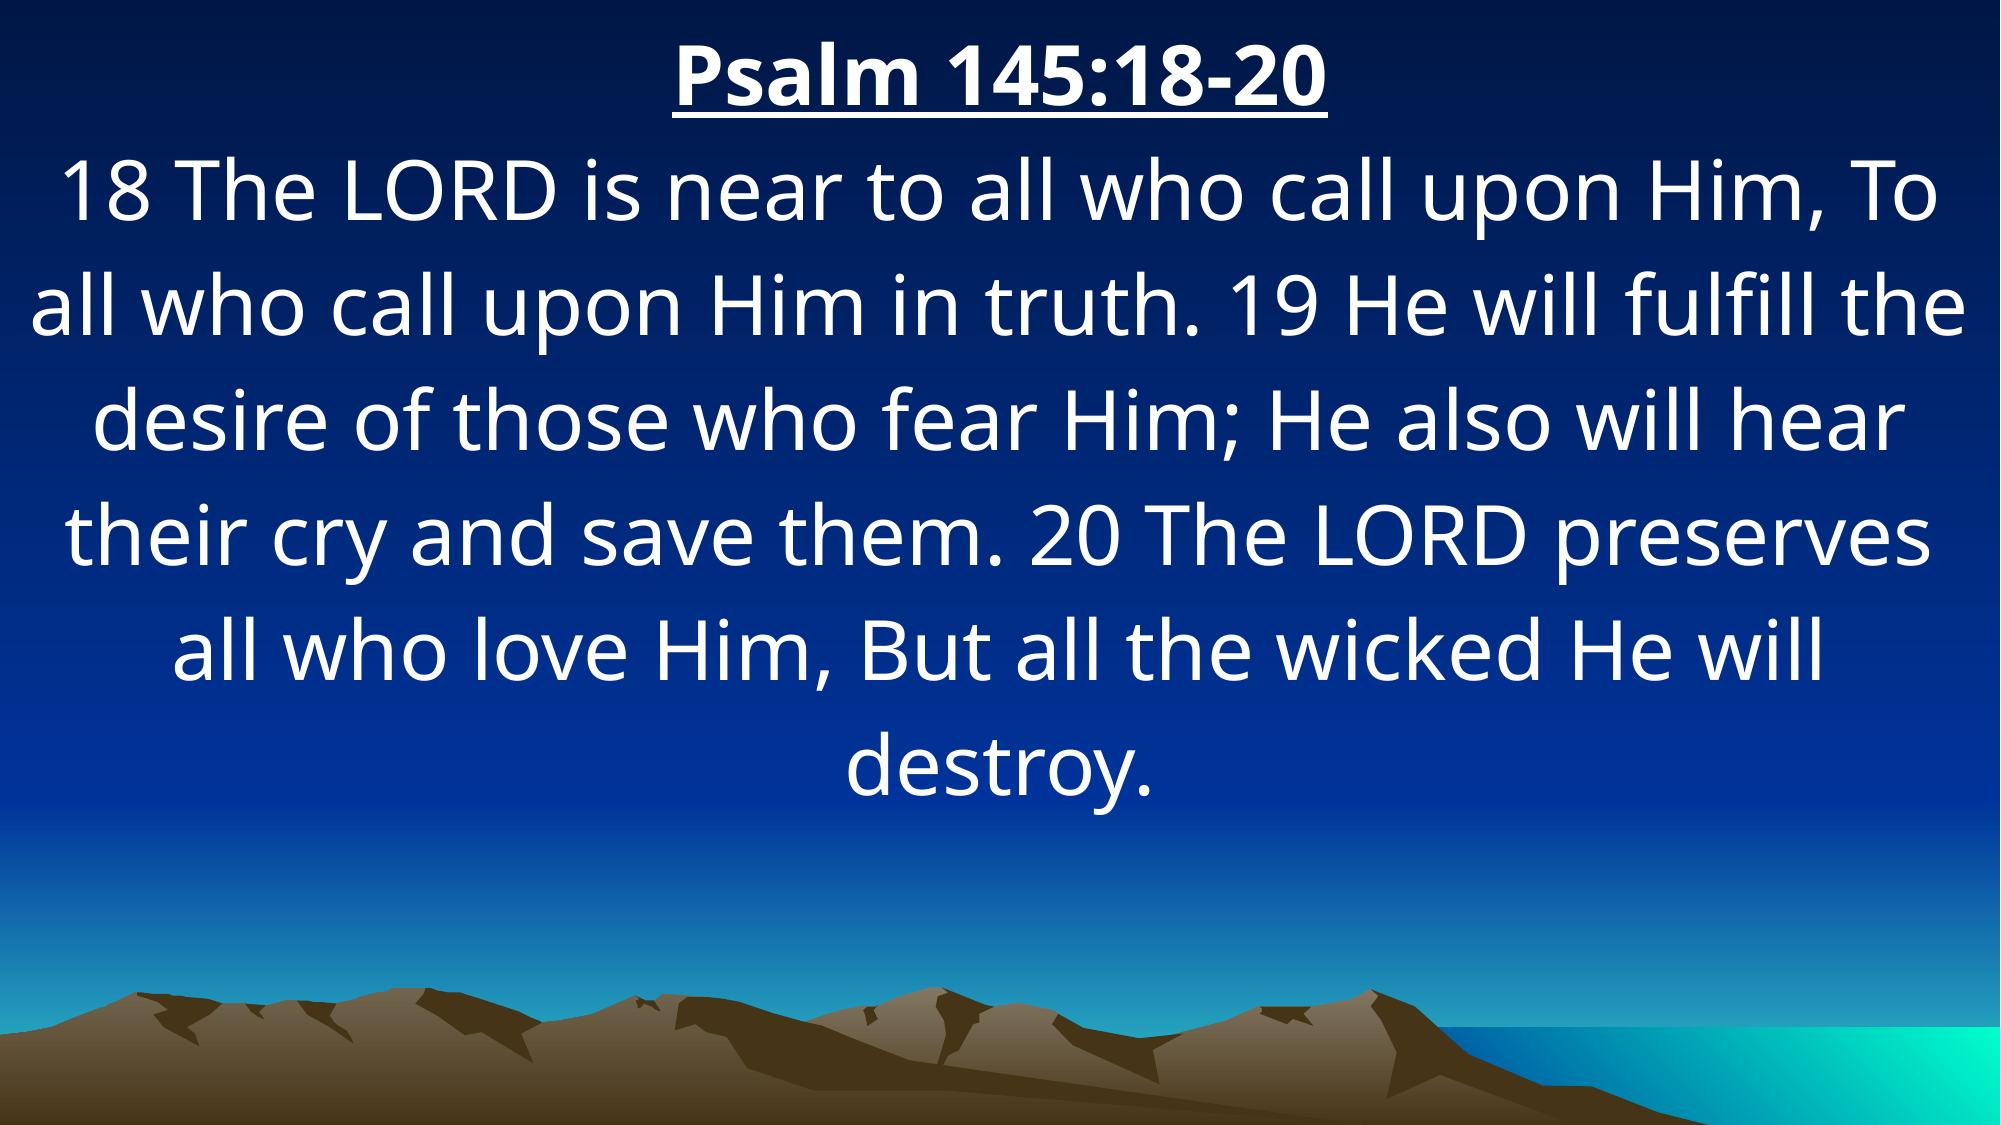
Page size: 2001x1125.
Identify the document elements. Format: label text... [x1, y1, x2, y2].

text_box Psalm 145:18-20 18 The LORD is near to all who call upon Him, To all who call upon Him in truth. 19 He will fulfill the desire of those who fear Him; He also will hear their cry and save them. 20 The LORD preserves all who love Him, But all the wicked He will destroy. [12, 0, 1988, 825]
